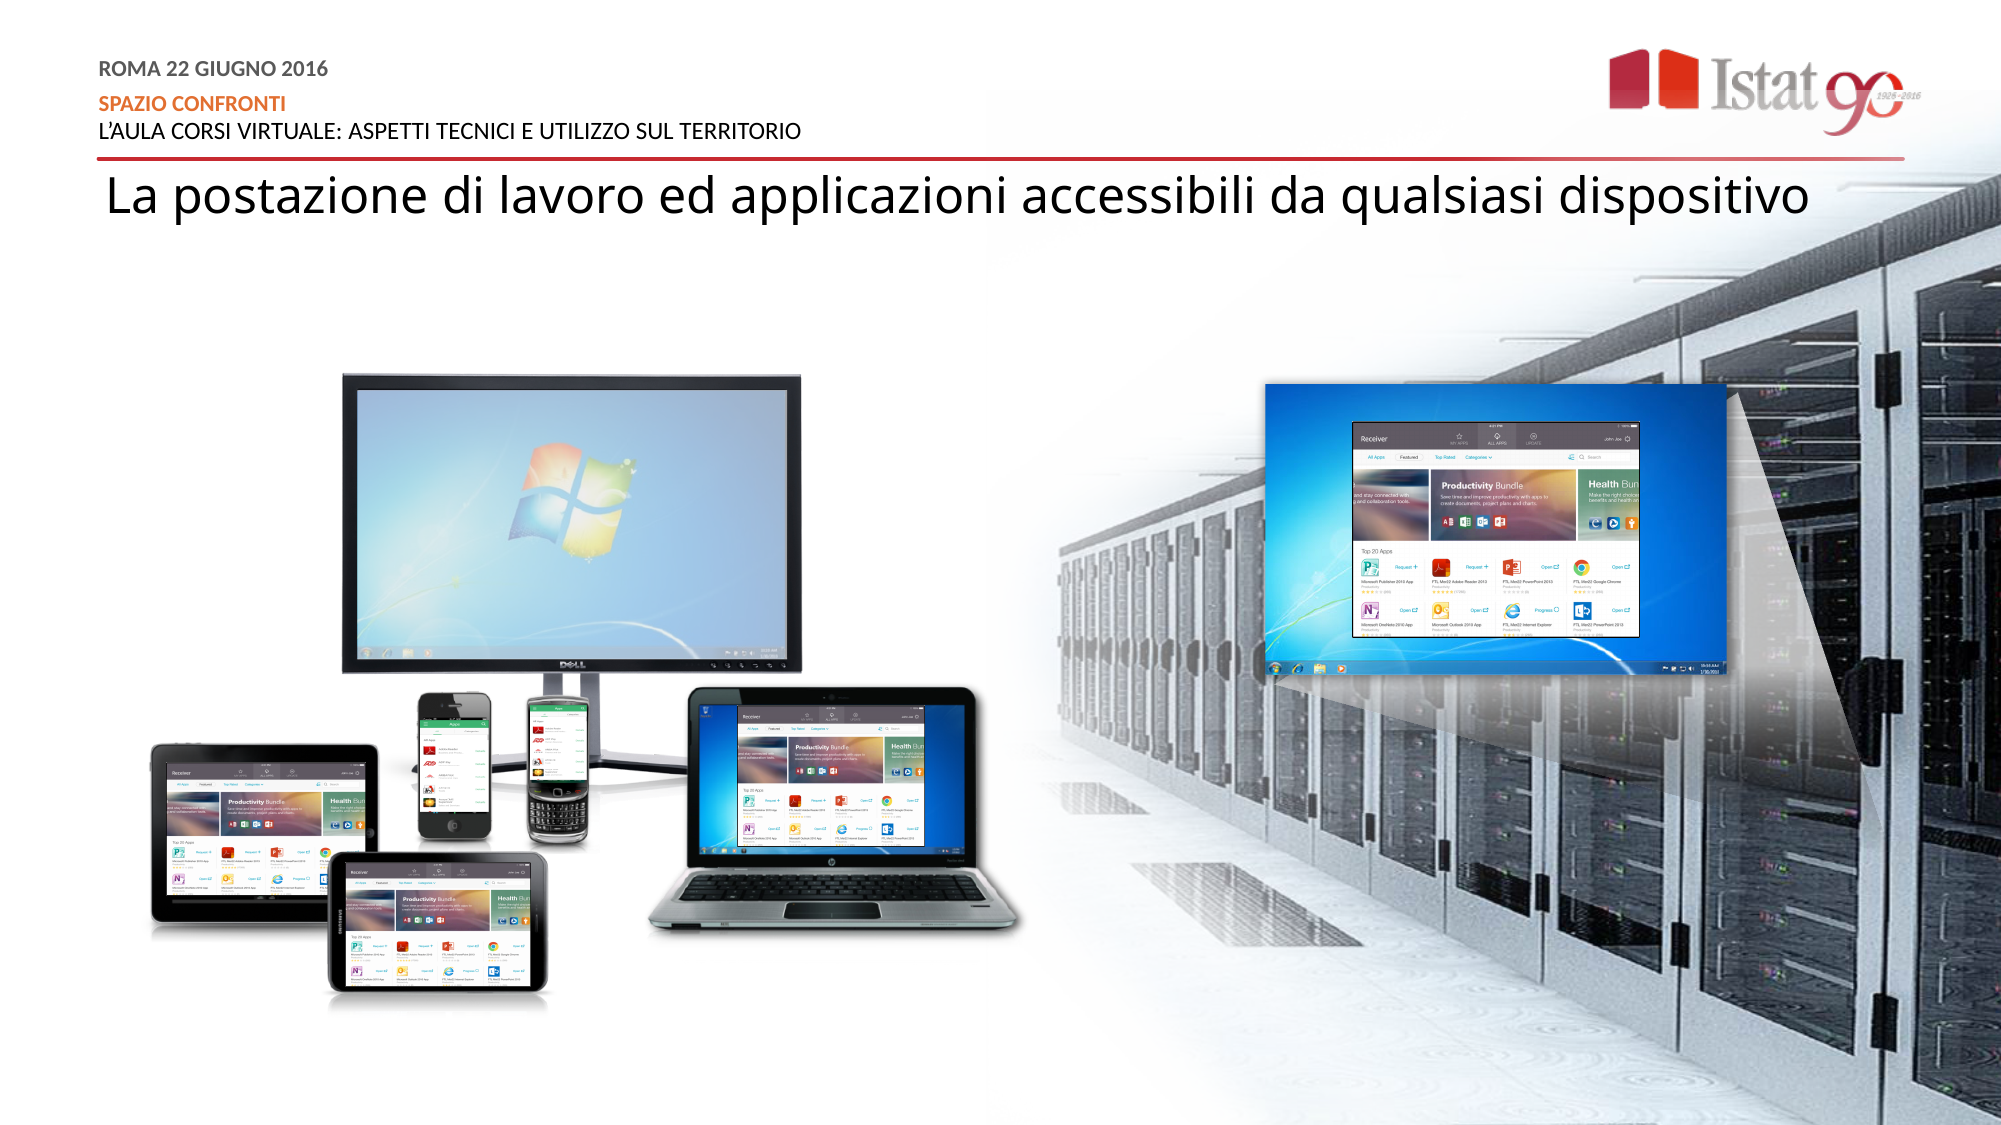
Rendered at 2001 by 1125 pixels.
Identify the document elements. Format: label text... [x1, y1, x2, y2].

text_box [310, 841, 568, 1052]
picture [339, 370, 804, 896]
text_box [121, 724, 408, 943]
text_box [518, 690, 599, 854]
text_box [399, 679, 509, 841]
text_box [633, 677, 1028, 1004]
picture [886, 29, 2001, 1125]
title La postazione di lavoro ed applicazioni accessibili da qualsiasi dispositivo [90, 162, 886, 325]
